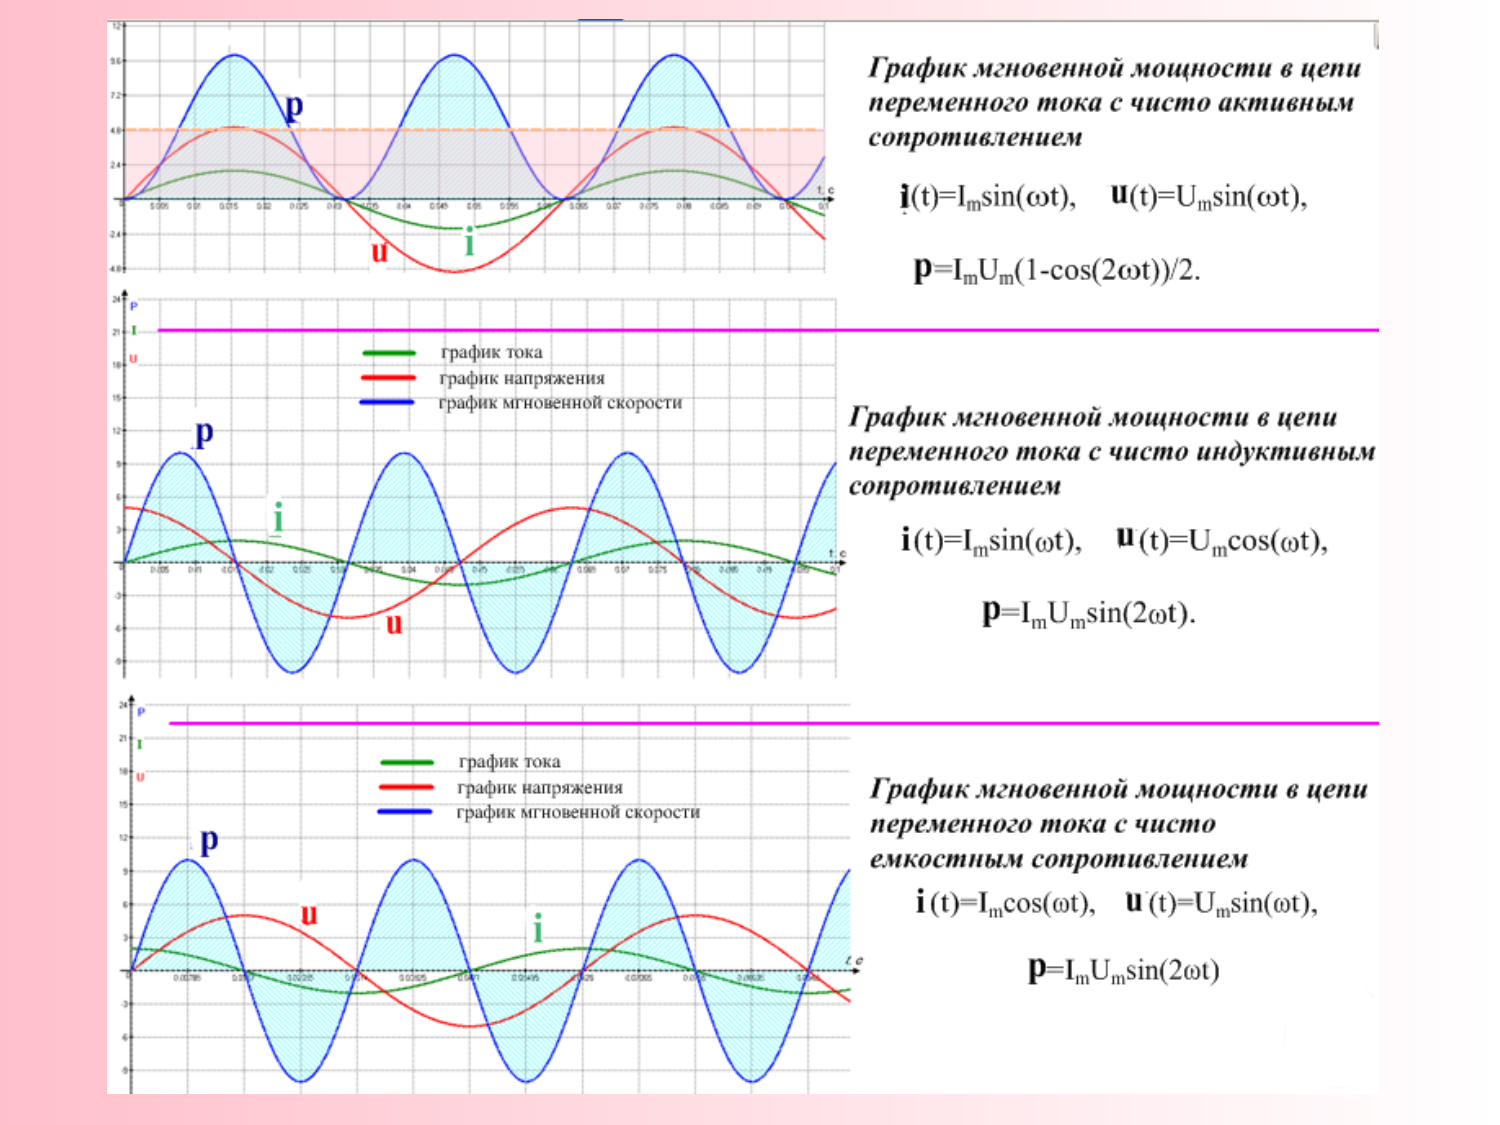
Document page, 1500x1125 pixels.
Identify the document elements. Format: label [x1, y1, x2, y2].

picture [107, 18, 1379, 1095]
